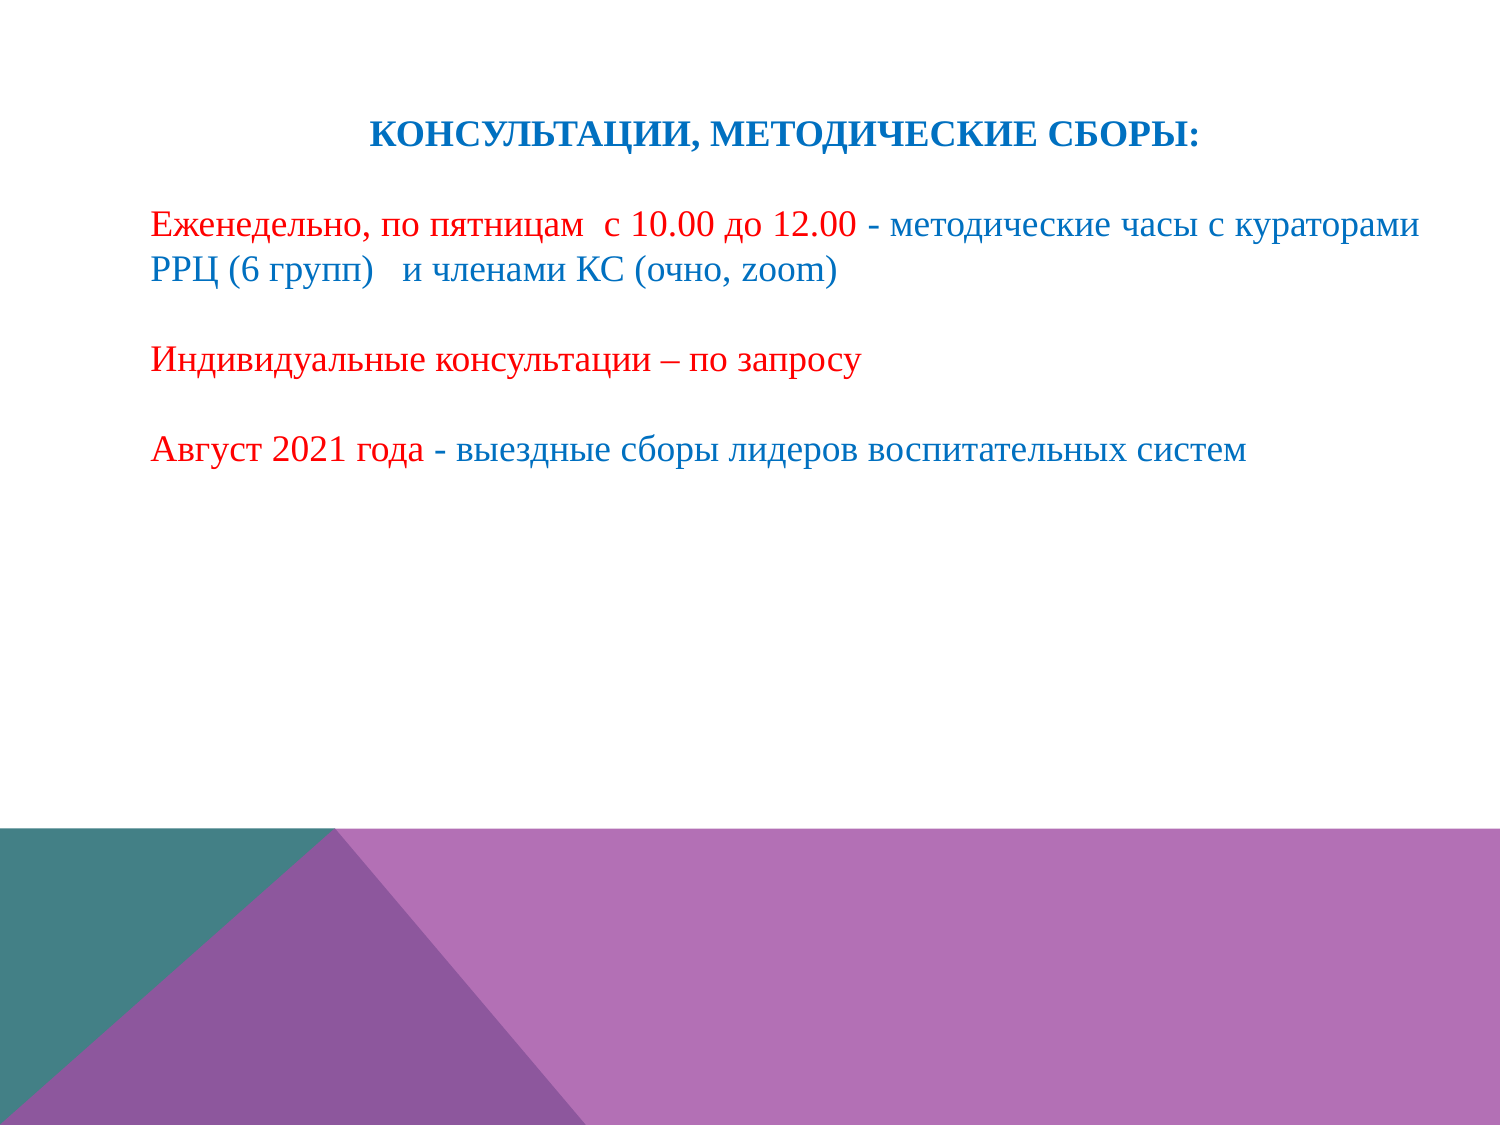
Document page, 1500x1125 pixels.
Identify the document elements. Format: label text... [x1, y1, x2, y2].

text_box КОНСУЛЬТАЦИИ, МЕТОДИЧЕСКИЕ СБОРЫ: Еженедельно, по пятницам с 10.00 до 12.00 - методические часы с кураторами РРЦ (6 групп) и членами КС (очно, zoom) Индивидуальные консультации – по запросу Август 2021 года - выездные сборы лидеров воспитательных систем [135, 101, 1435, 522]
